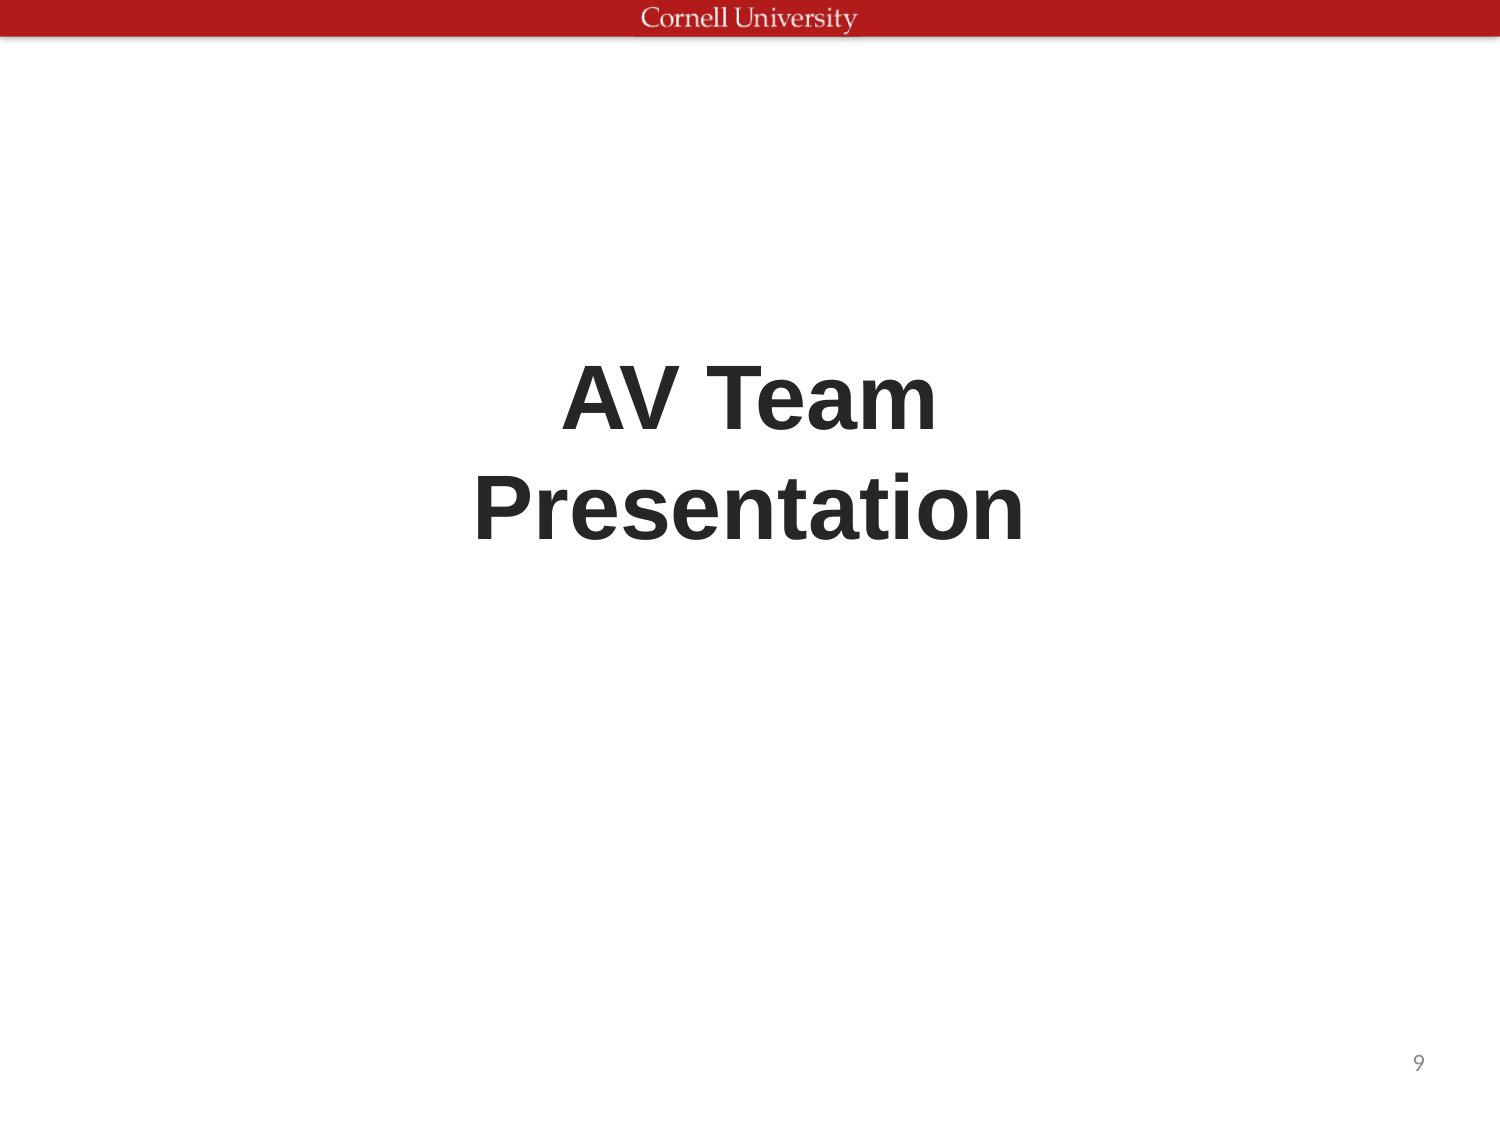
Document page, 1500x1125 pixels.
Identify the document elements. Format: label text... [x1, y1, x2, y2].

slide_number 9 [1080, 1046, 1425, 1077]
picture [634, 0, 861, 61]
title AV Team Presentation [337, 337, 1163, 594]
